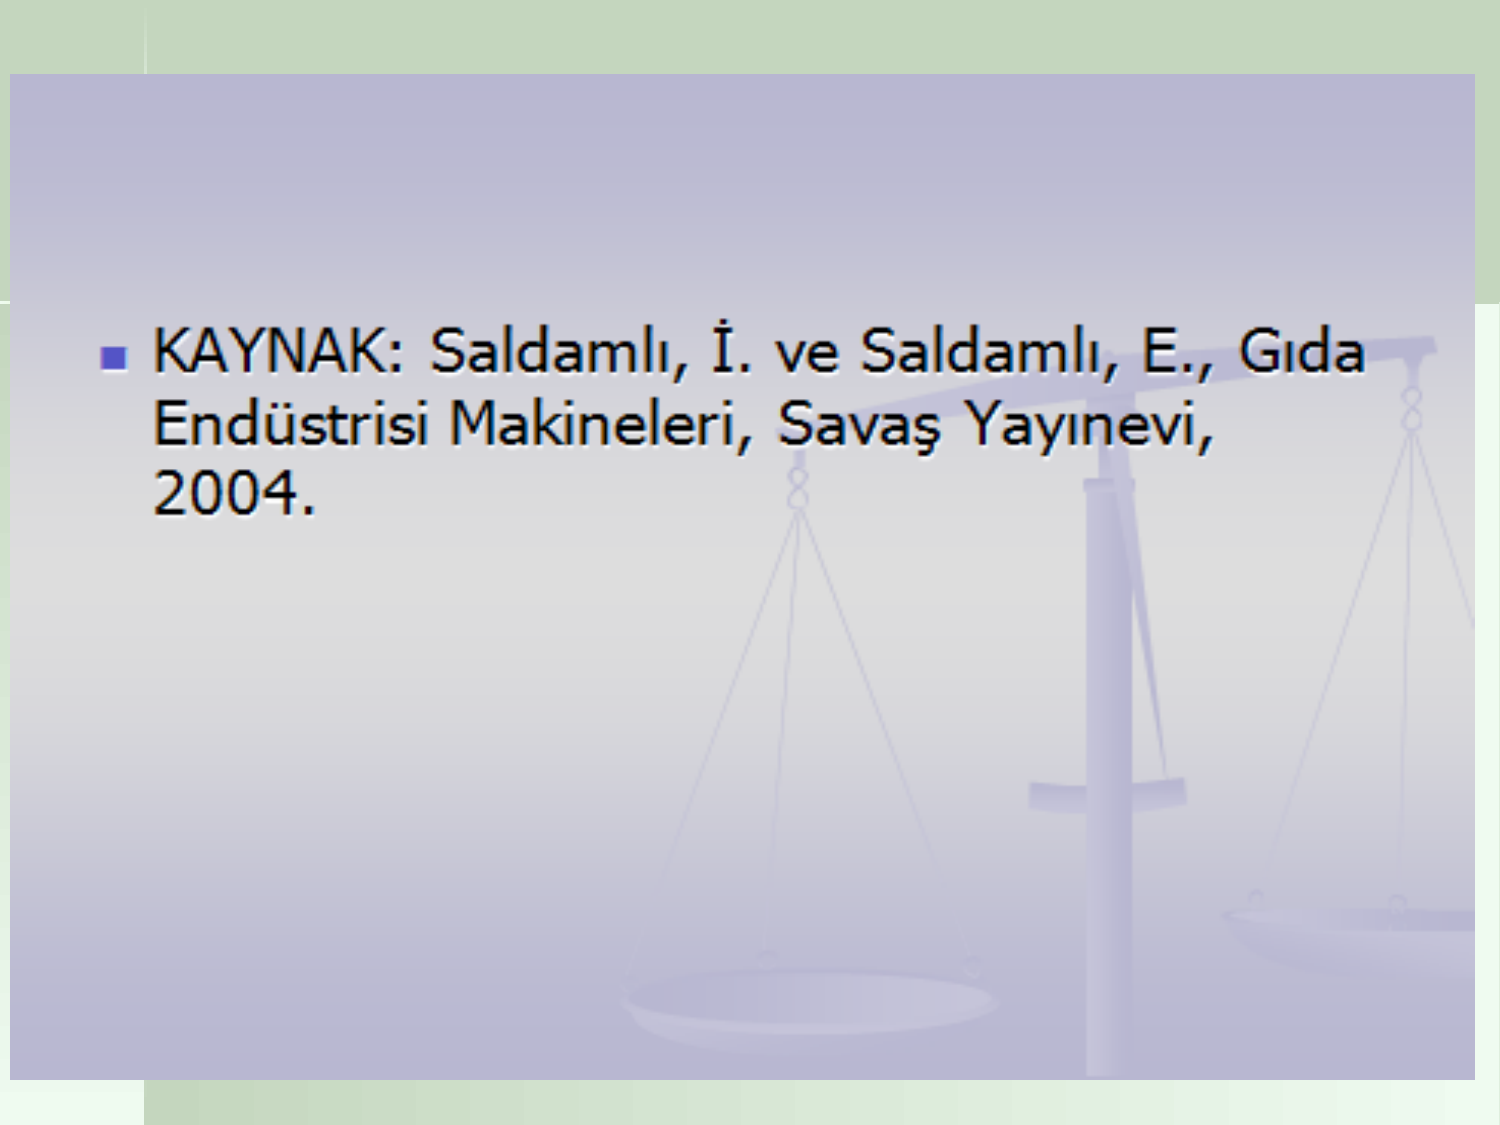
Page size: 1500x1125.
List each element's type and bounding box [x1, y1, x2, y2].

list [10, 74, 1476, 1080]
